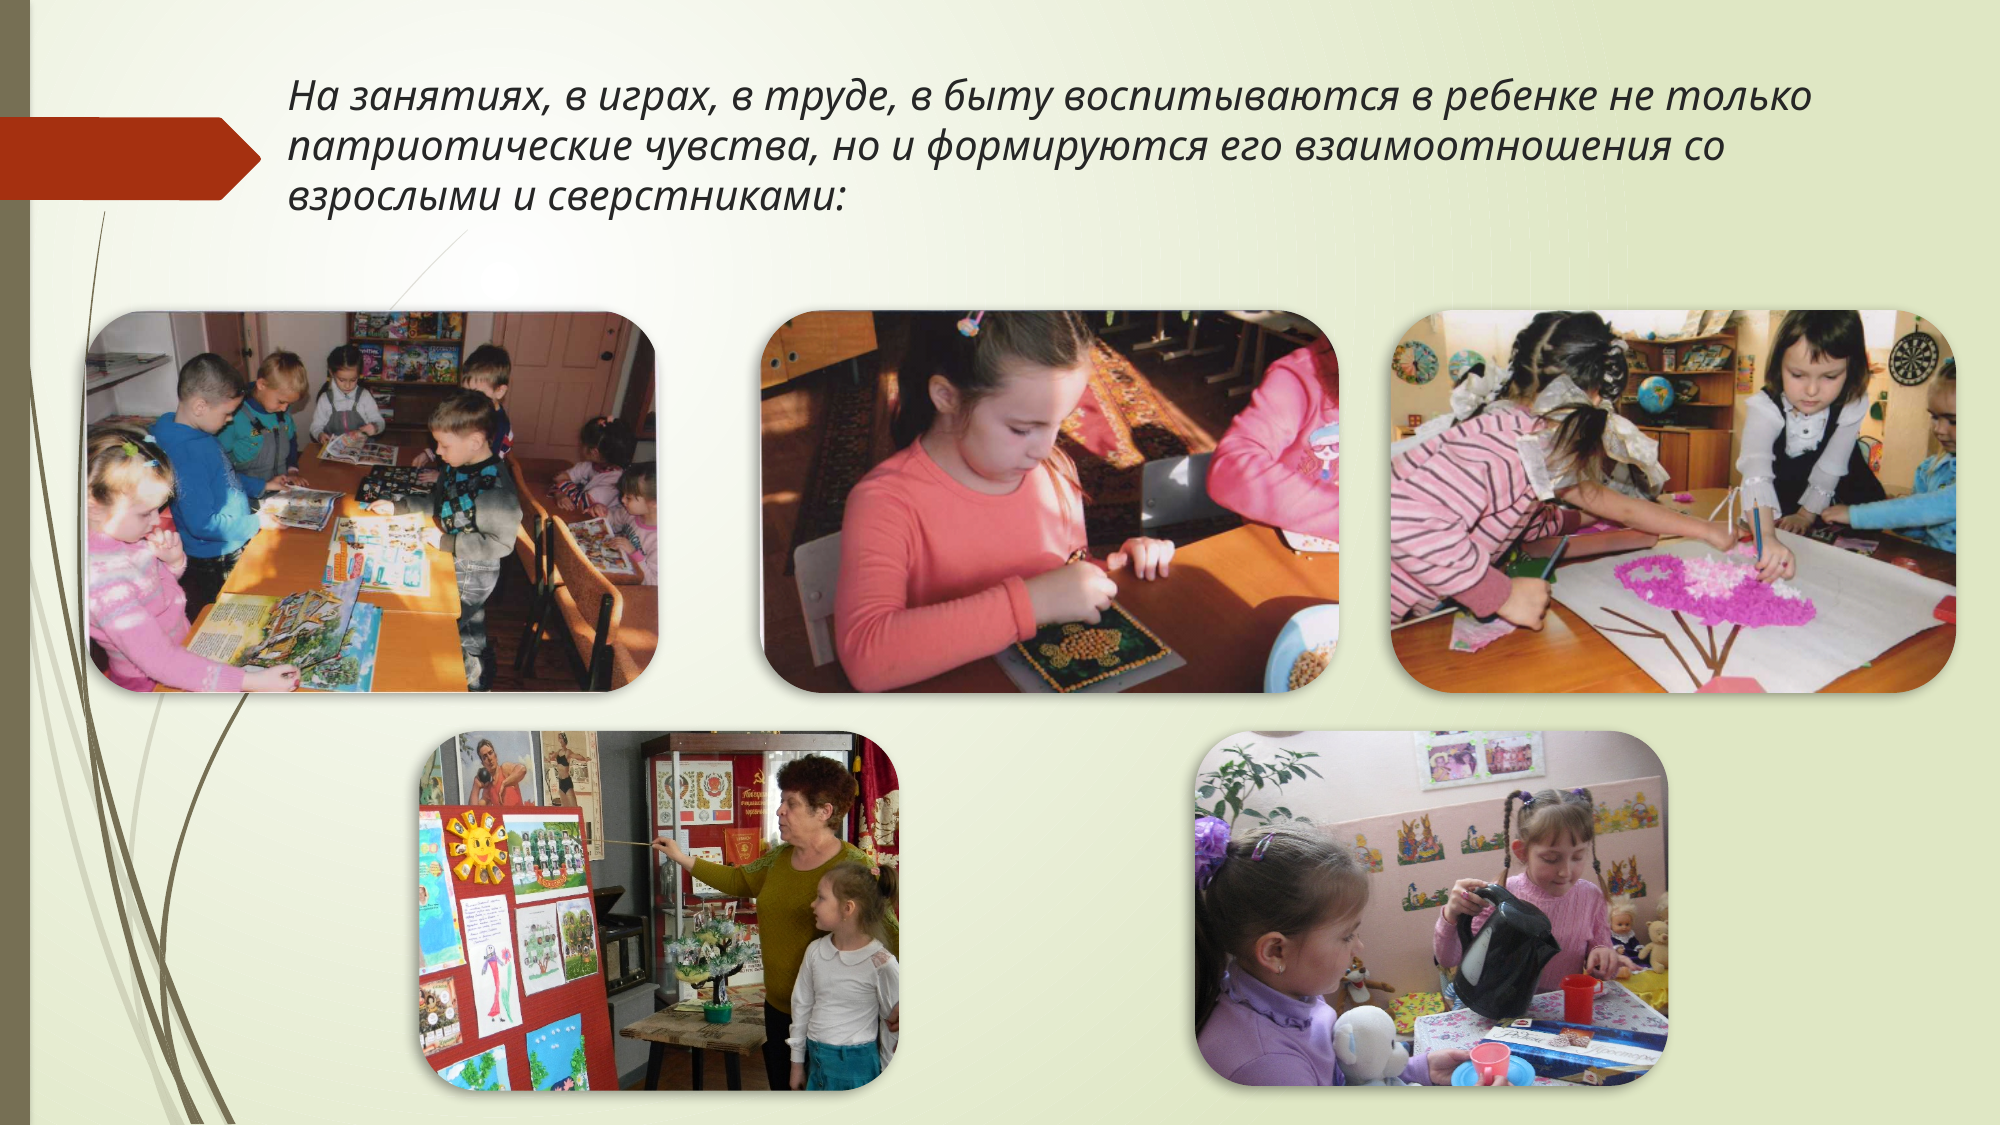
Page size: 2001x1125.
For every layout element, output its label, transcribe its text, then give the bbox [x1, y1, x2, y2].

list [84, 309, 660, 694]
picture [1194, 730, 1669, 1087]
picture [419, 730, 900, 1091]
title На занятиях, в играх, в труде, в быту воспитываются в ребенке не только патриотические чувства, но и формируются его взаимоотношения со взрослыми и сверстниками: [272, 61, 1953, 250]
picture [1390, 309, 1957, 694]
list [759, 309, 1339, 694]
